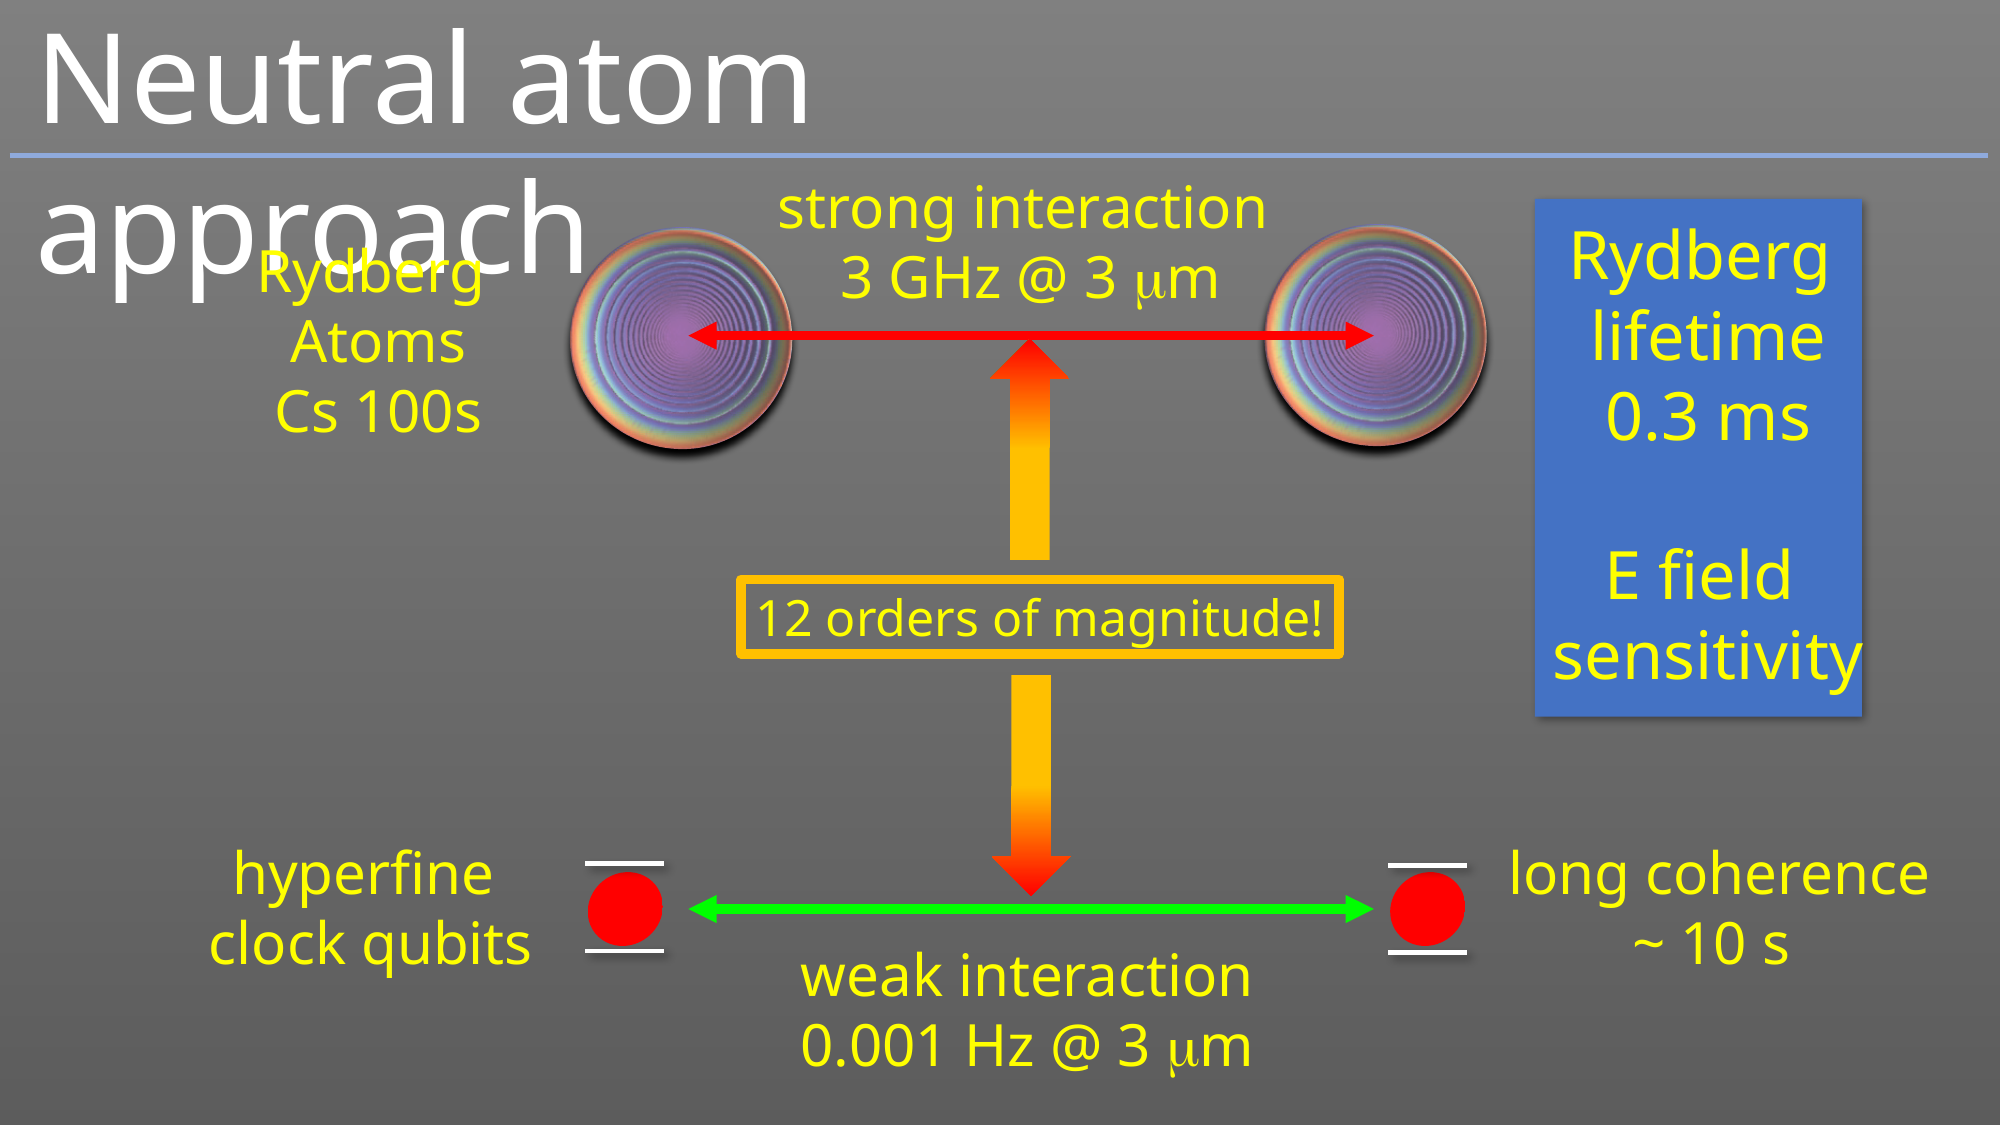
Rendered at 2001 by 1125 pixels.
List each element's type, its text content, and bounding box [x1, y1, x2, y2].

text_box long coherence ~ 10 s [1493, 828, 1945, 984]
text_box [1388, 865, 1468, 953]
text_box Rydberg lifetime 0.3 ms E field sensitivity [1538, 205, 1879, 701]
picture [1261, 217, 1490, 447]
text_box 12 orders of magnitude! [741, 579, 1340, 654]
text_box [1534, 198, 1863, 718]
text_box weak interaction 0.001 Hz @ 3 mm [785, 930, 1270, 1086]
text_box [585, 863, 665, 951]
text_box strong interaction 3 GHz @ 3 mm [763, 163, 1299, 318]
text_box Rydberg Atoms Cs 100s [241, 226, 516, 452]
picture [566, 220, 796, 450]
text_box [990, 339, 1070, 560]
text_box Neutral atom approach [20, 0, 1348, 306]
text_box hyperfine clock qubits [193, 828, 548, 984]
text_box [991, 675, 1071, 896]
